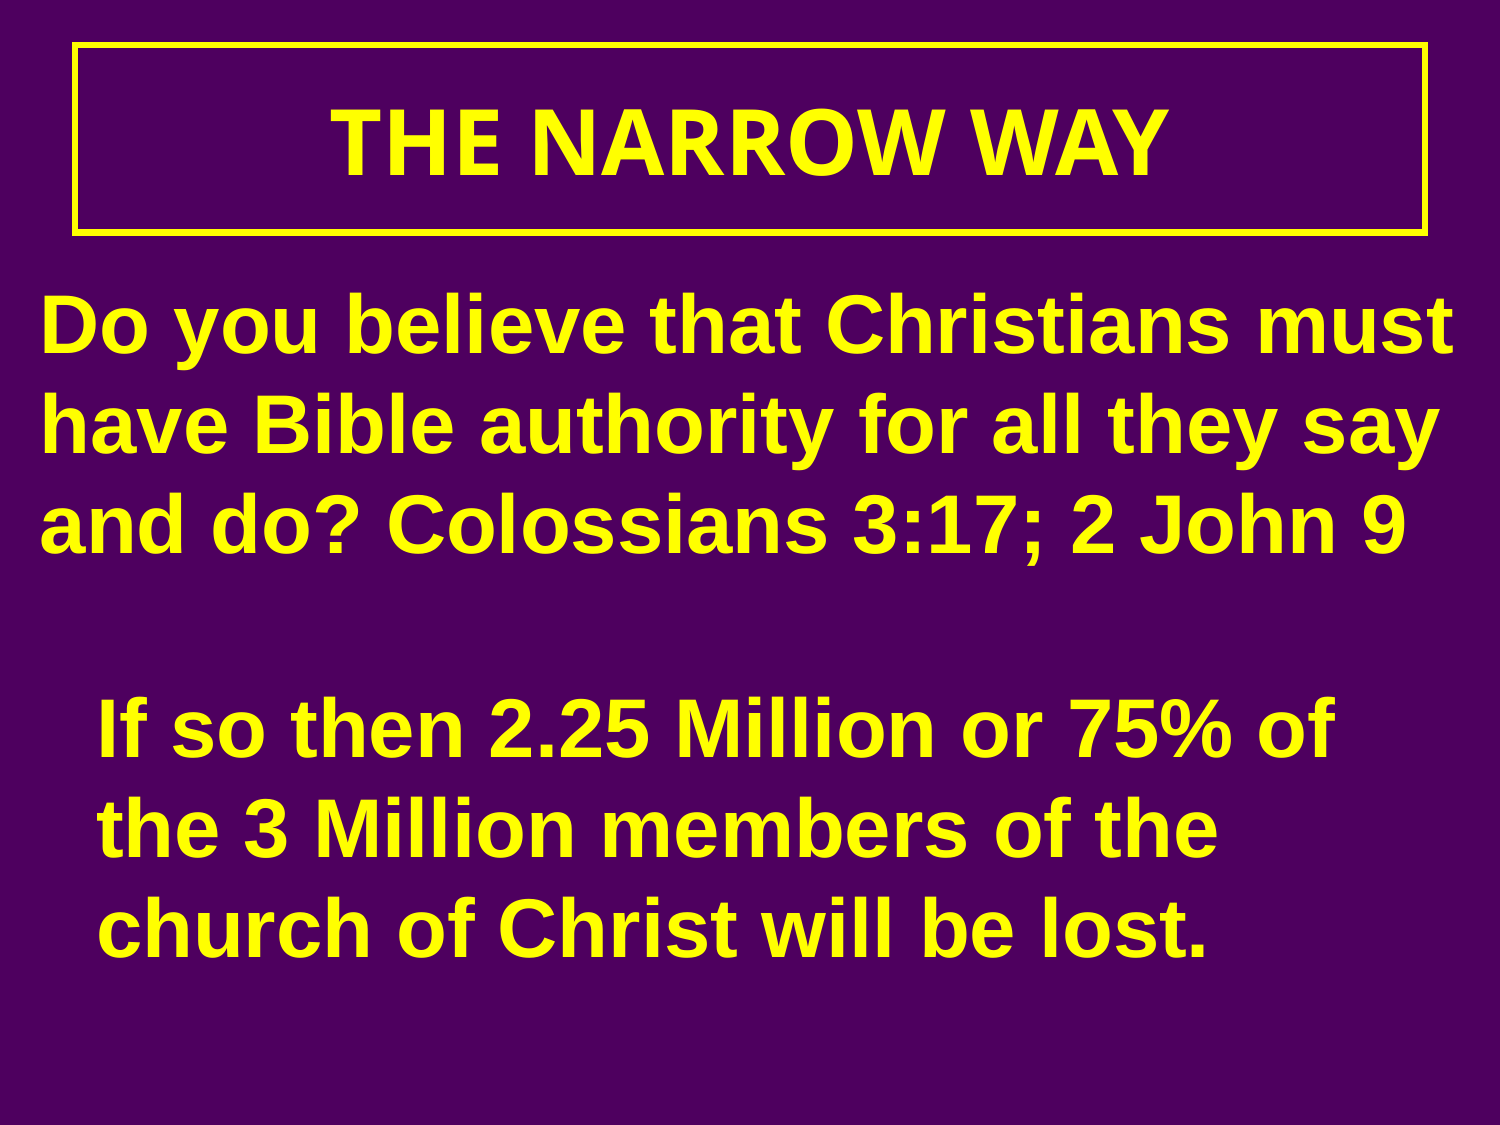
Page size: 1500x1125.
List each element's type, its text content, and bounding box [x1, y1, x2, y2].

title THE NARROW WAY [75, 45, 1425, 233]
list Do you believe that Christians must have Bible authority for all they say and do? Colossians 3:17; 2 John 9 If so then 2.25 Million or 75% of the 3 Million members of the church of Christ will be lost. [24, 262, 1475, 982]
